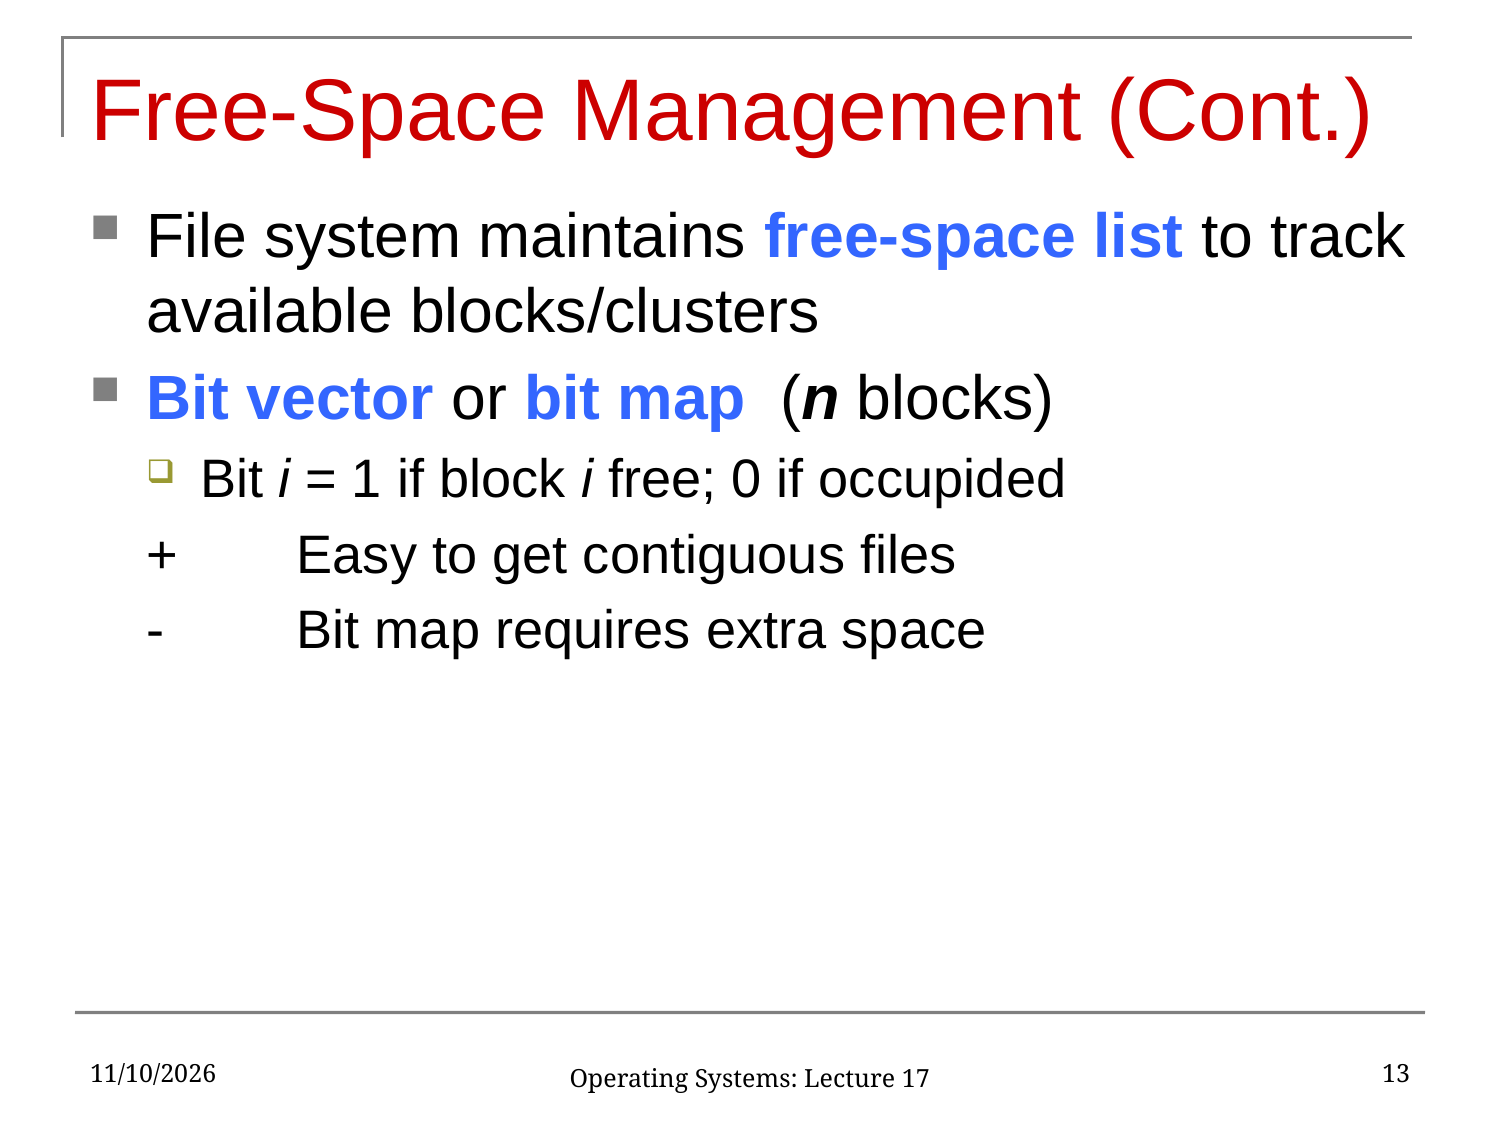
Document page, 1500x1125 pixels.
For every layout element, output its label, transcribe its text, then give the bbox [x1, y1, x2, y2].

footer Operating Systems: Lecture 17 [512, 1024, 988, 1101]
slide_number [74, 1023, 426, 1100]
title Free-Space Management (Cont.) [75, 45, 1425, 163]
list File system maintains free-space list to track available blocks/clusters Bit vector or bit map (n blocks) Bit i = 1 if block i free; 0 if occupided + Easy to get contiguous files - Bit map requires extra space [75, 187, 1425, 1006]
slide_number 13 [1074, 1023, 1426, 1100]
